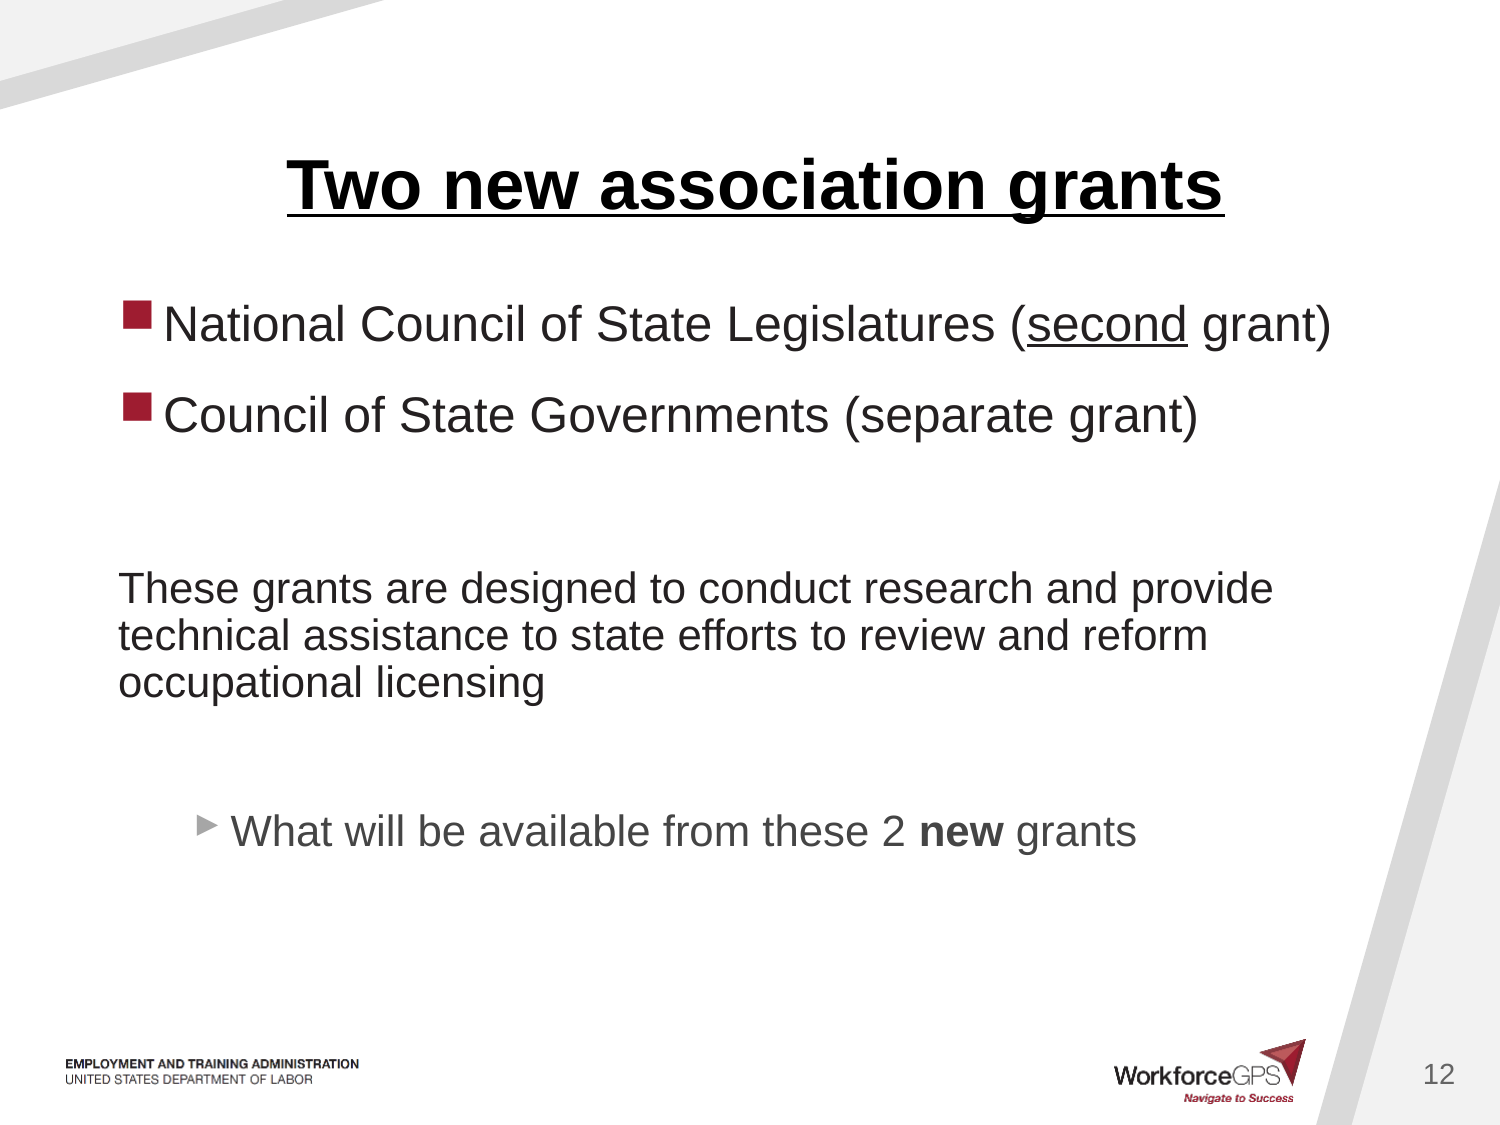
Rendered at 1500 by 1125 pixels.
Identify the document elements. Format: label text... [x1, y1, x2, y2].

slide_number 12 [1260, 1042, 1471, 1103]
picture [1112, 1038, 1308, 1105]
title Two new association grants [103, 59, 1409, 233]
picture [59, 1053, 370, 1092]
list National Council of State Legislatures (second grant) Council of State Governments (separate grant) These grants are designed to conduct research and provide technical assistance to state efforts to review and reform occupational licensing What will be available from these 2 new grants [103, 290, 1409, 1014]
